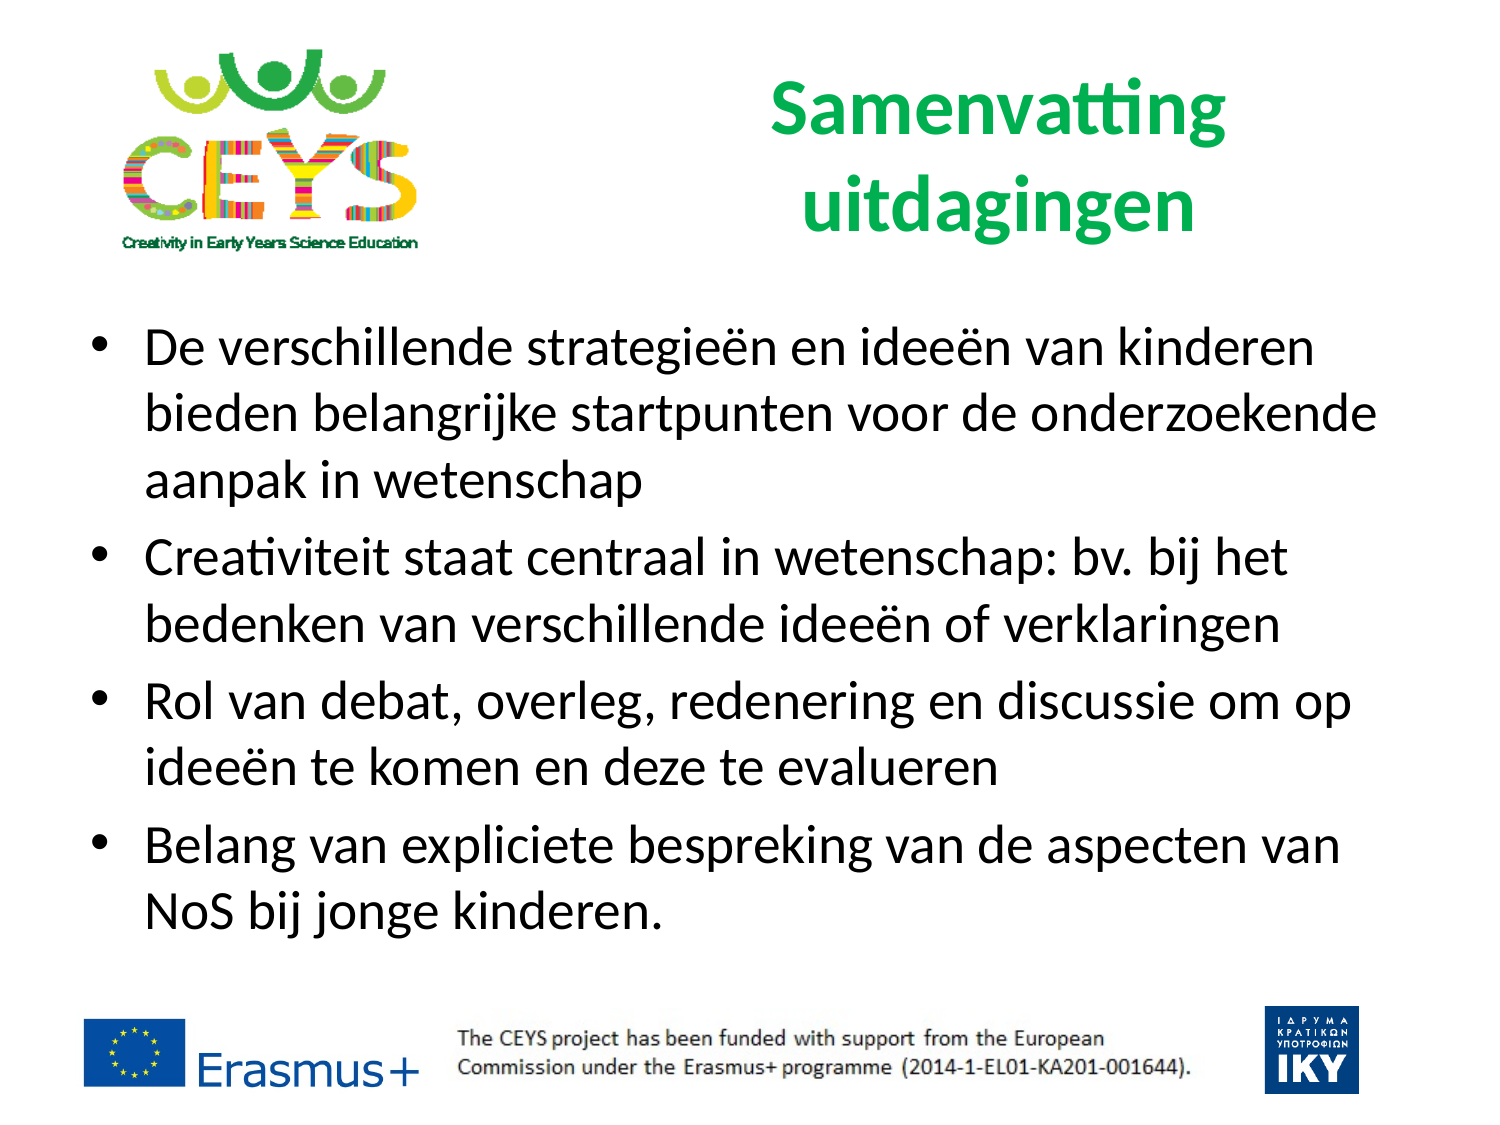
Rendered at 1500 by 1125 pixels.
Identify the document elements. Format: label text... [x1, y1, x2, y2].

picture [1264, 1005, 1359, 1094]
list De verschillende strategieën en ideeën van kinderen bieden belangrijke startpunten voor de onderzoekende aanpak in wetenschap Creativiteit staat centraal in wetenschap: bv. bij het bedenken van verschillende ideeën of verklaringen Rol van debat, overleg, redenering en discussie om op ideeën te komen en deze te evalueren Belang van expliciete bespreking van de aspecten van NoS bij jonge kinderen. [75, 302, 1424, 953]
title Samenvatting uitdagingen [572, 45, 1425, 256]
picture [64, 999, 438, 1106]
picture [444, 1008, 1205, 1097]
